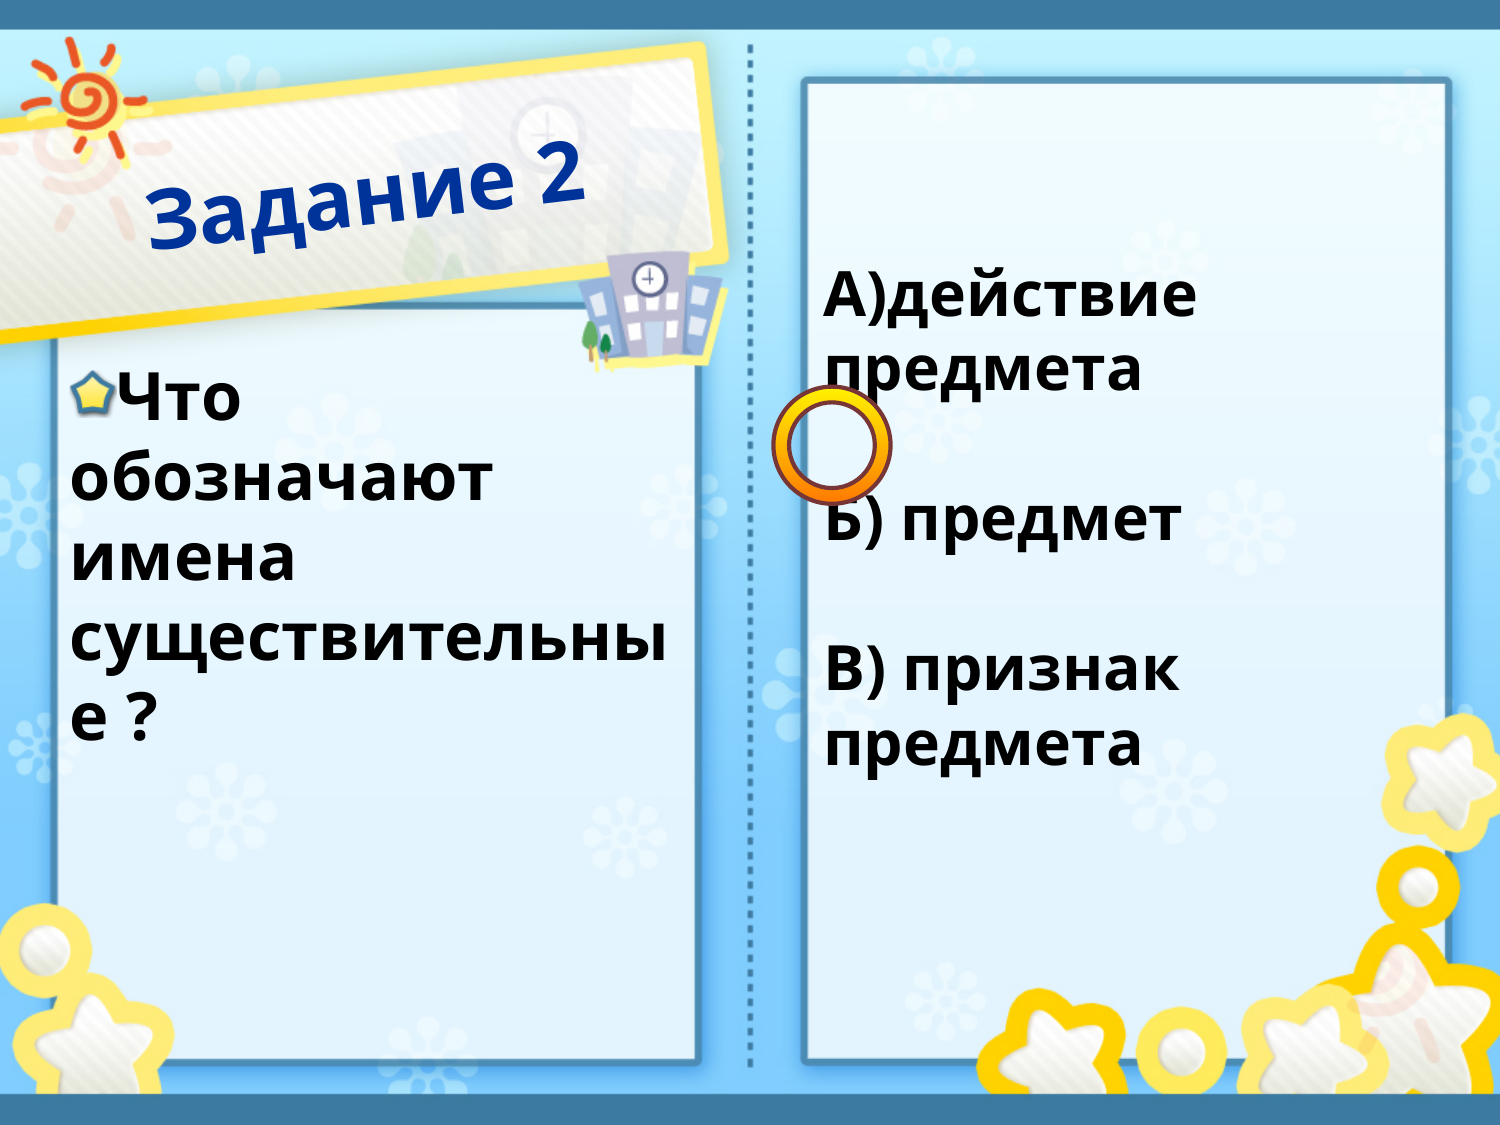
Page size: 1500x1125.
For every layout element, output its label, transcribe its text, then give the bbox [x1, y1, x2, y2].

title Задание 2 [14, 57, 715, 326]
text_box А)действие предмета Б) предмет В) признак предмета [808, 246, 1450, 846]
text_box [771, 384, 893, 506]
text_box Что обозначают имена существительные ? [55, 346, 696, 822]
picture [0, 0, 1500, 1125]
